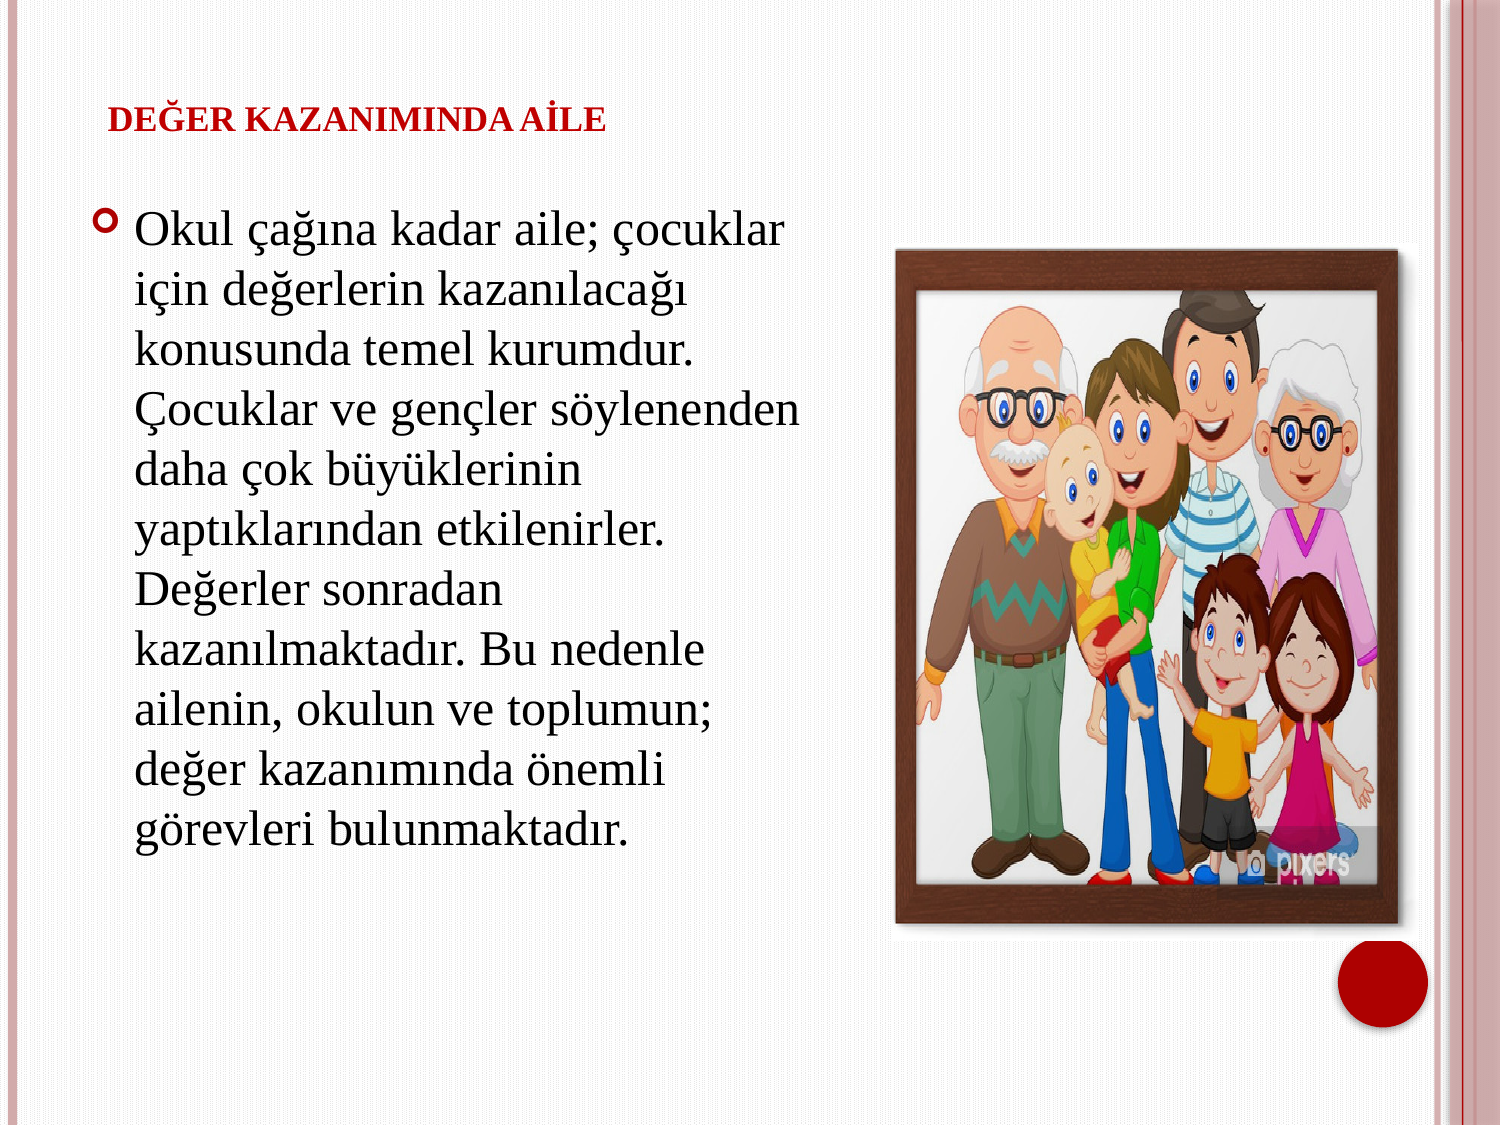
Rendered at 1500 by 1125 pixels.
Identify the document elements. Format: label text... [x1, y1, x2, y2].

title DEĞER KAZANIMINDA AİLE [75, 45, 1300, 233]
list Okul çağına kadar aile; çocuklar için değerlerin kazanılacağı konusunda temel kurumdur. Çocuklar ve gençler söylenenden daha çok büyüklerinin yaptıklarından etkilenirler. Değerler sonradan kazanılmaktadır. Bu nedenle ailenin, okulun ve toplumun; değer kazanımında önemli görevleri bulunmaktadır. [75, 125, 845, 1013]
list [891, 243, 1420, 941]
